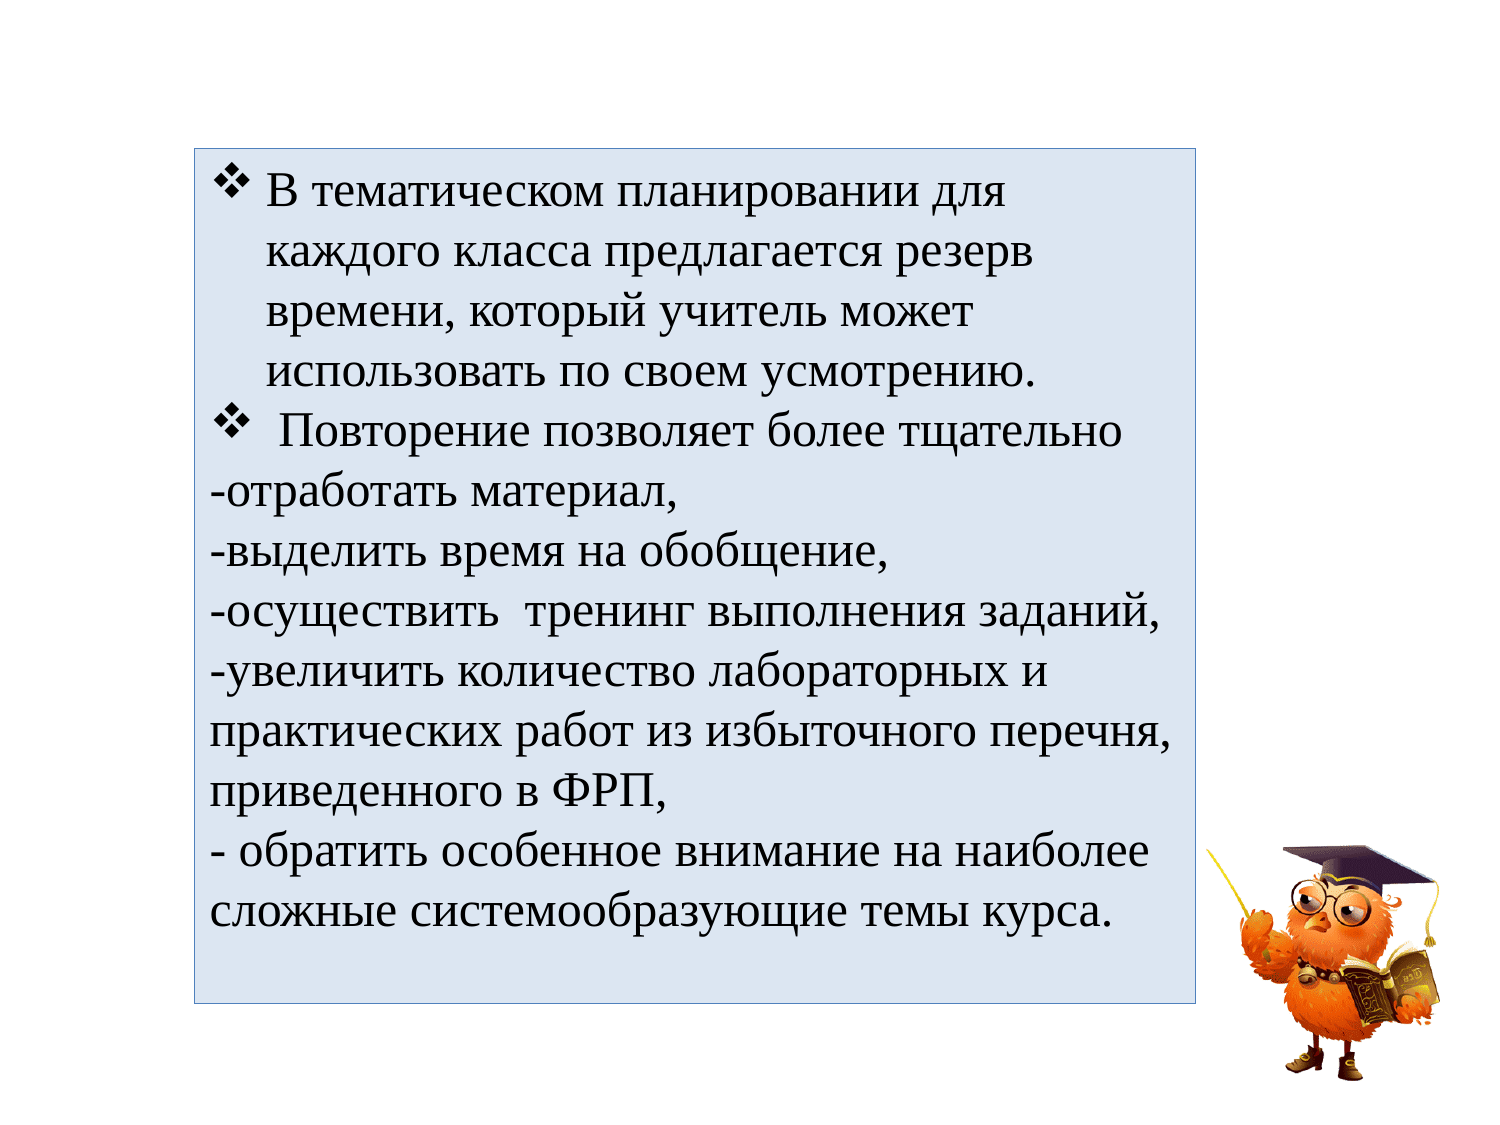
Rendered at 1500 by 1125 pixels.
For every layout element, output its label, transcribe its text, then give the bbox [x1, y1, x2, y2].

text_box В тематическом планировании для каждого класса предлагается резерв времени, который учитель может использовать по своем усмотрению. Повторение позволяет более тщательно -отработать материал, -выделить время на обобщение, -осуществить тренинг выполнения заданий, -увеличить количество лабораторных и практических работ из избыточного перечня, приведенного в ФРП, - обратить особенное внимание на наиболее сложные системообразующие темы курса. [194, 148, 1196, 1004]
picture [1127, 803, 1500, 1122]
